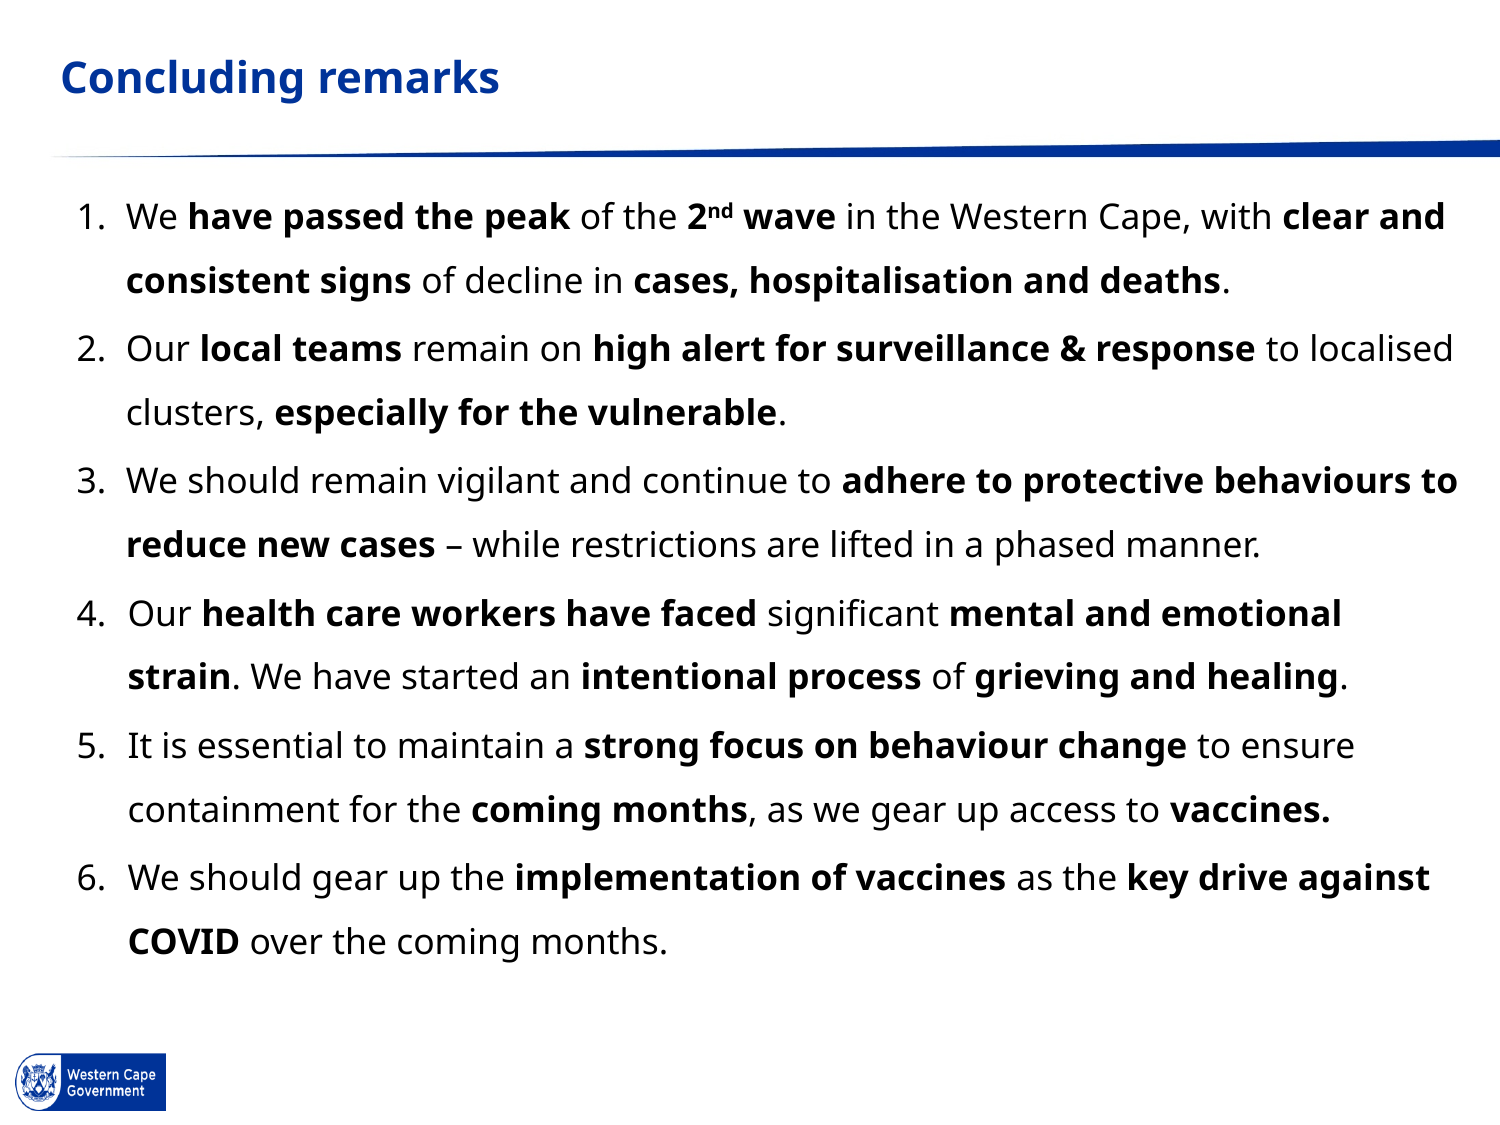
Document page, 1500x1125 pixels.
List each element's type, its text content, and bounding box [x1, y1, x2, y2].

picture [0, 121, 1500, 184]
title Concluding remarks [48, 29, 1459, 122]
list We have passed the peak of the 2nd wave in the Western Cape, with clear and consistent signs of decline in cases, hospitalisation and deaths. Our local teams remain on high alert for surveillance & response to localised clusters, especially for the vulnerable. We should remain vigilant and continue to adhere to protective behaviours to reduce new cases – while restrictions are lifted in a phased manner. Our health care workers have faced significant mental and emotional strain. We have started an intentional process of grieving and healing. It is essential to maintain a strong focus on behaviour change to ensure containment for the coming months, as we gear up access to vaccines. We should gear up the implementation of vaccines as the key drive against COVID over the coming months. [64, 160, 1476, 1096]
picture [15, 1053, 166, 1111]
